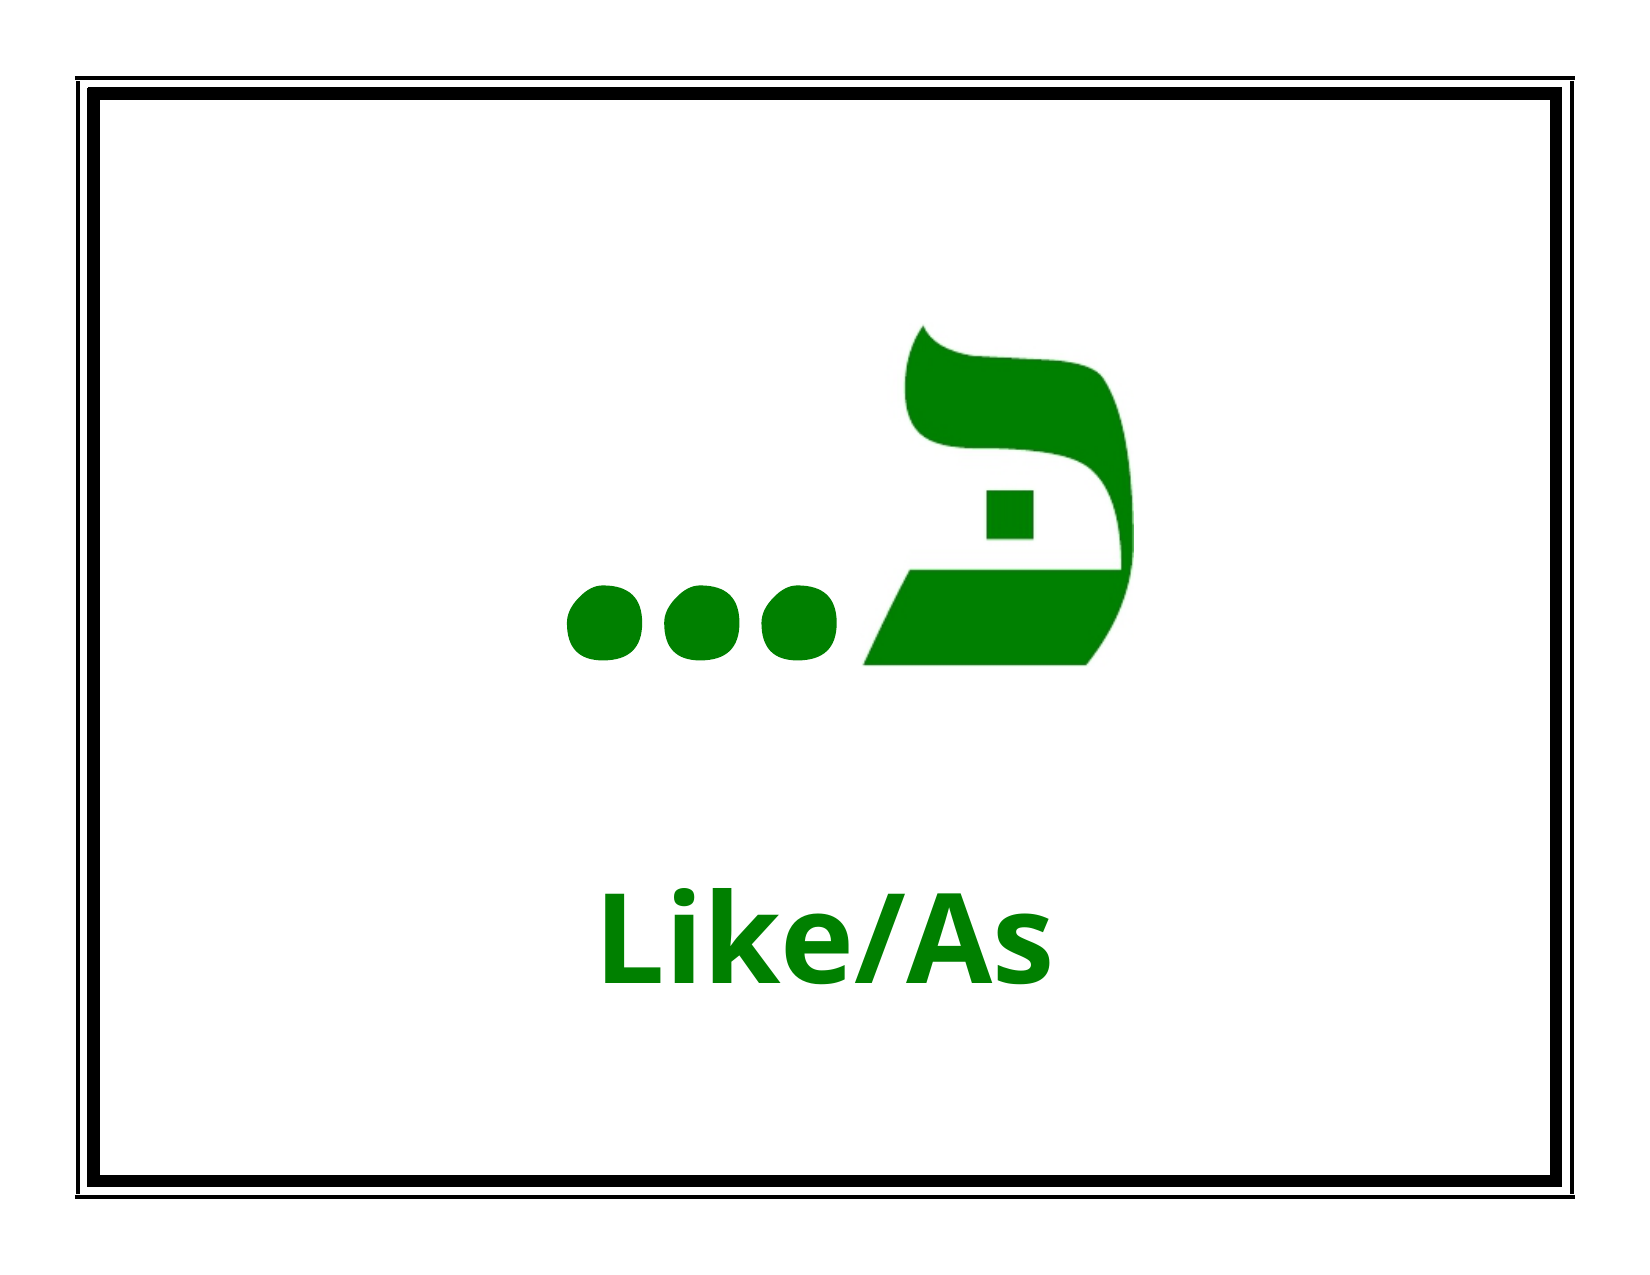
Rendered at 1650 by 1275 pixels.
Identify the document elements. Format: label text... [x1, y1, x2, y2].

text_box [85, 85, 102, 1190]
text_box [759, 583, 839, 663]
text_box [102, 85, 1548, 102]
text_box [662, 583, 742, 663]
text_box [102, 1173, 1548, 1190]
text_box [1548, 85, 1565, 1190]
picture [860, 322, 1134, 667]
text_box [564, 583, 645, 663]
text_box Like/As [594, 897, 1056, 1016]
